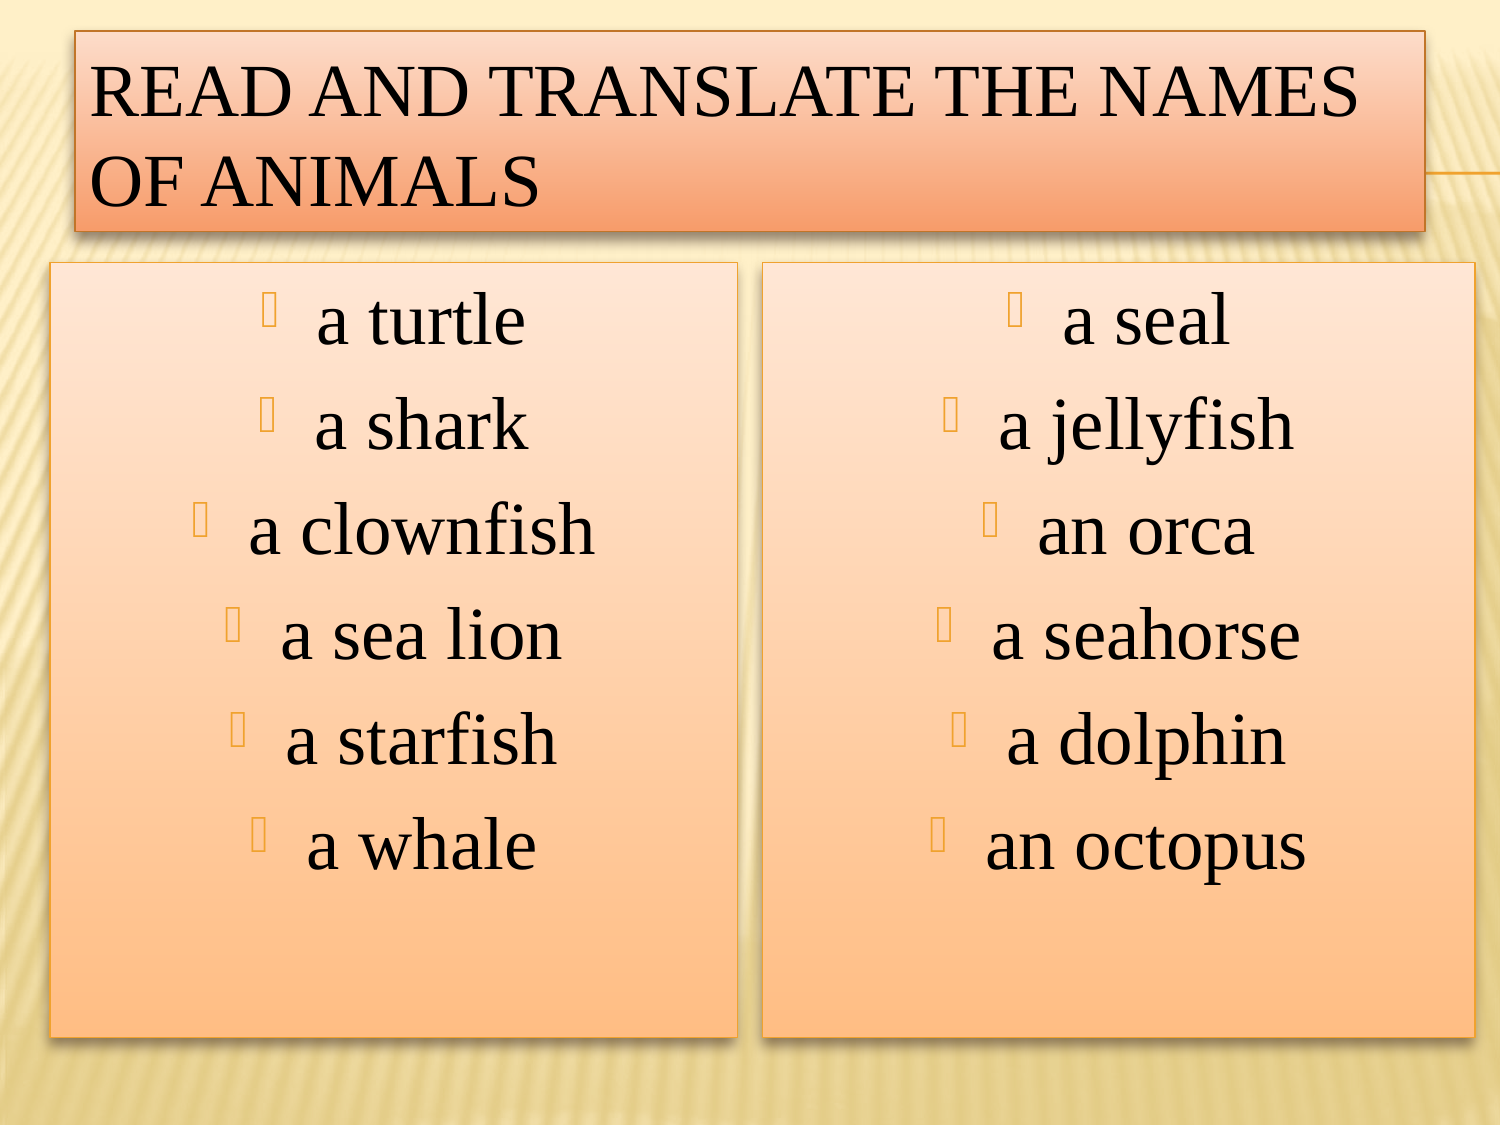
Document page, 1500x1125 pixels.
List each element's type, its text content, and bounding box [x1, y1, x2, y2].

title Read and translate the names of animals [74, 30, 1426, 232]
list a turtle a shark a clownfish a sea lion a starfish a whale [49, 262, 738, 1038]
list a seal a jellyfish an orca a seahorse a dolphin an octopus [762, 262, 1476, 1038]
